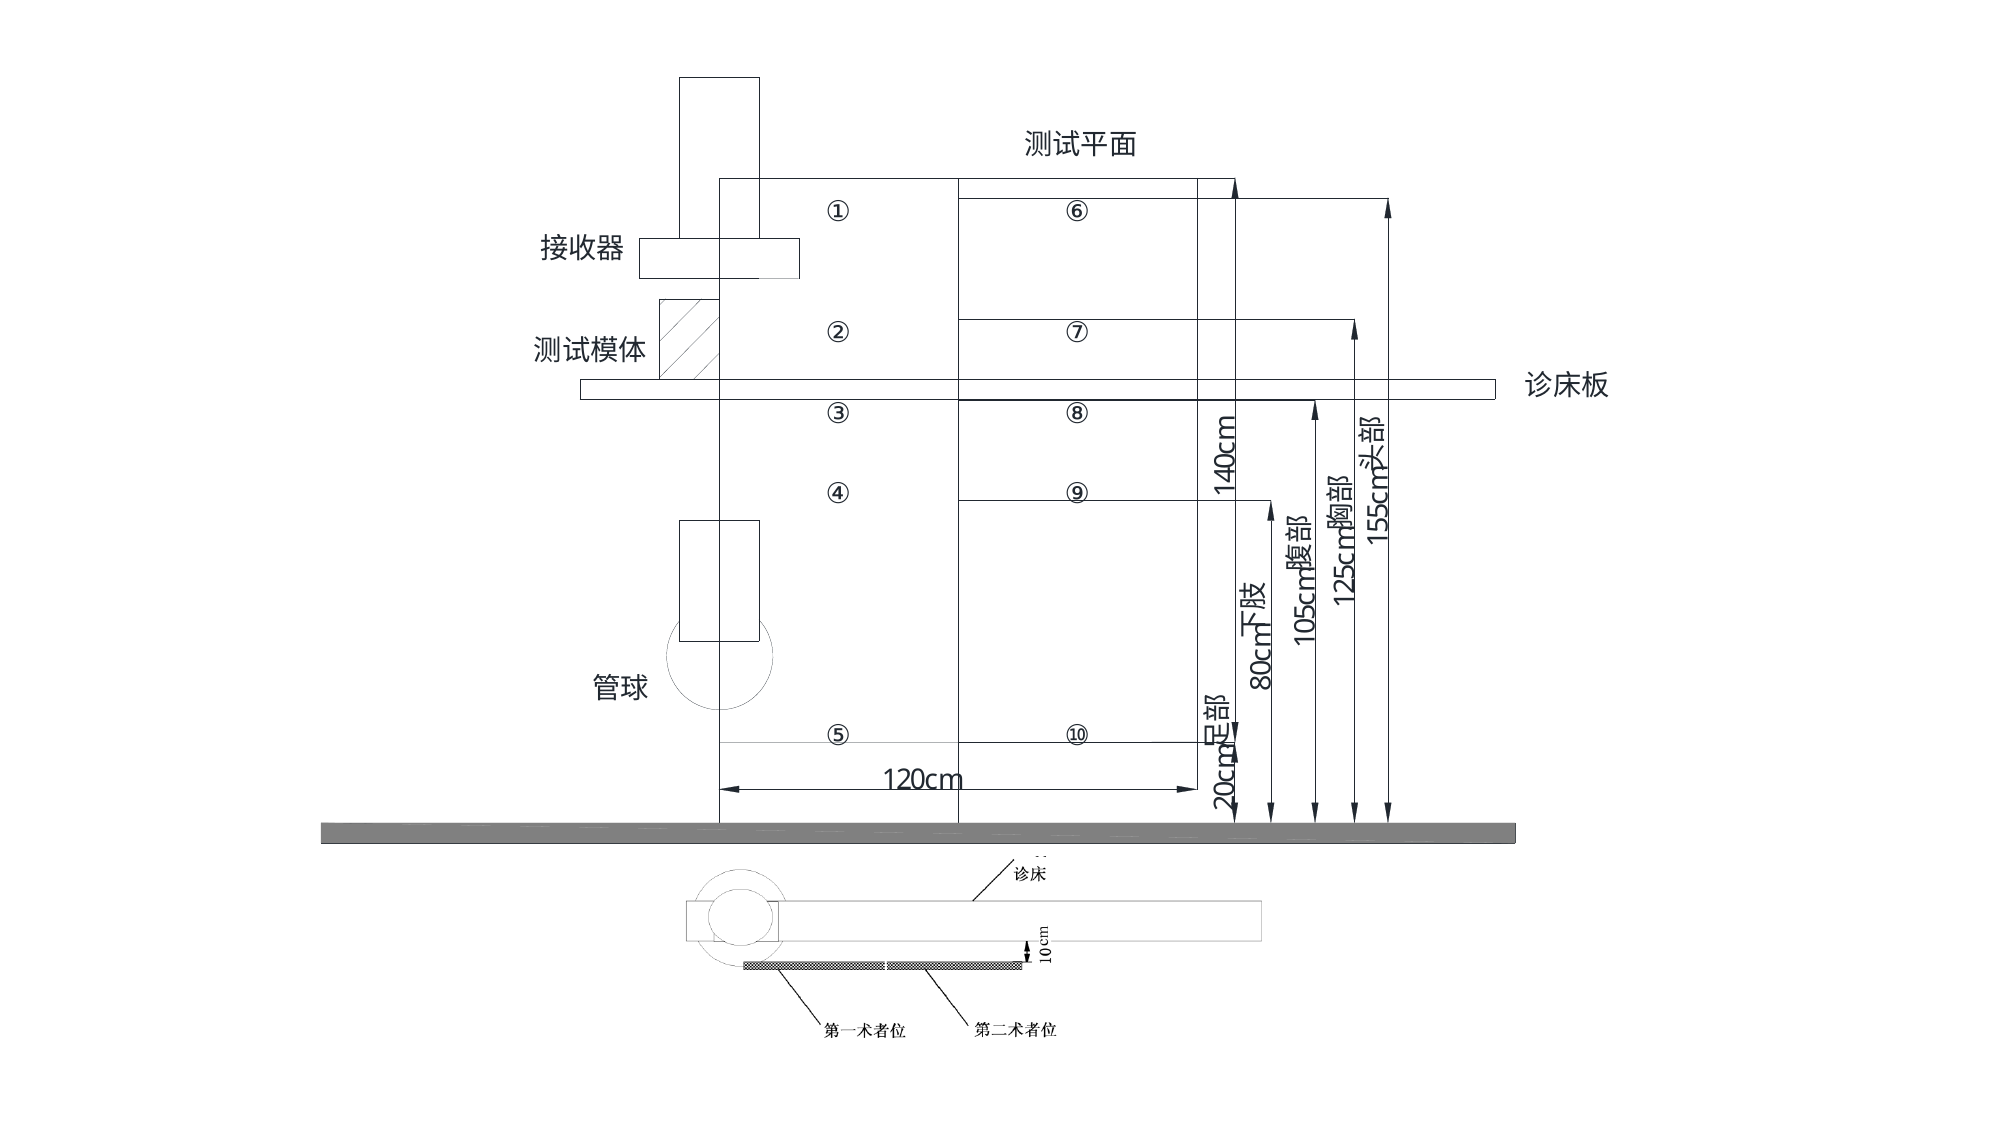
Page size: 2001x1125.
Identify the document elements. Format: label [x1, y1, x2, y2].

picture [419, 856, 1388, 1066]
picture [314, 70, 1616, 850]
